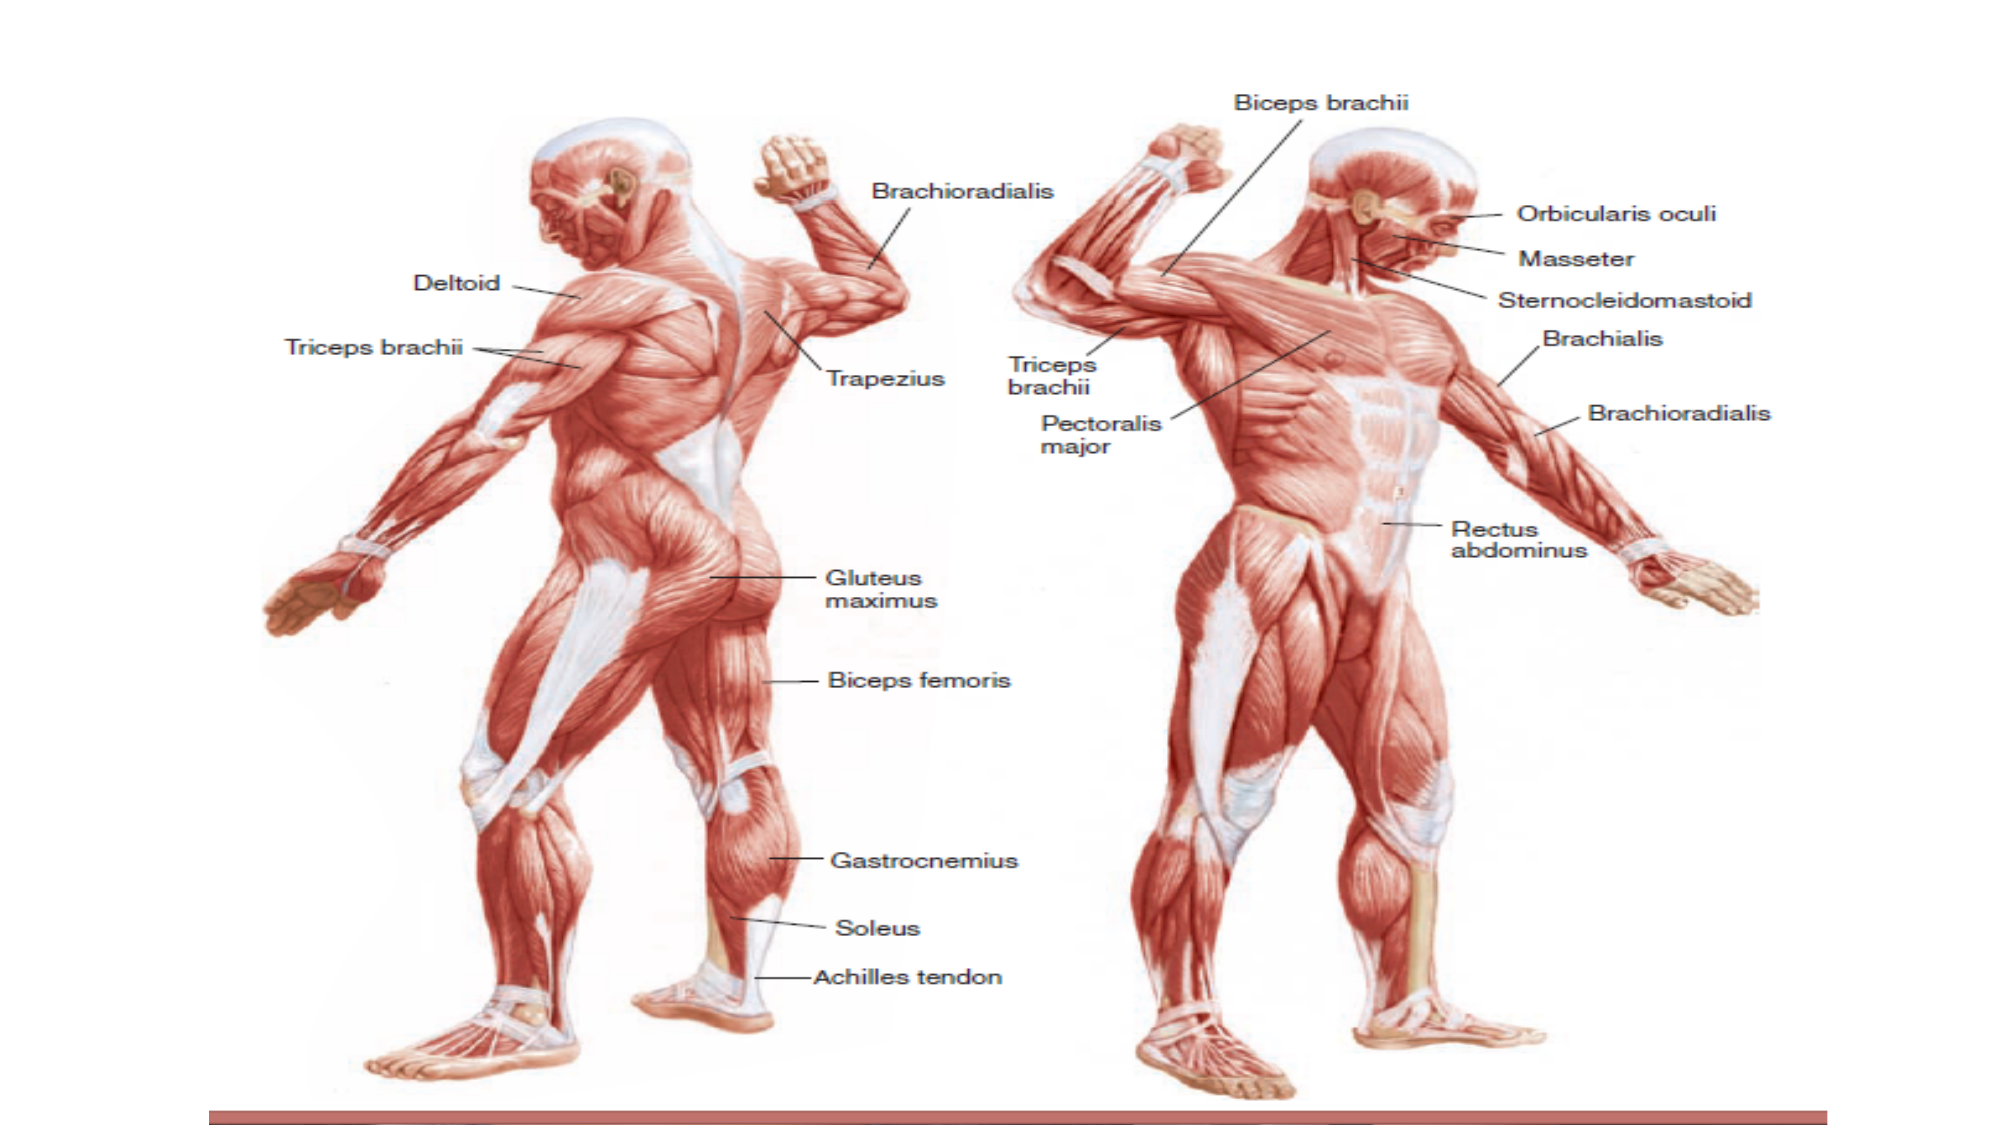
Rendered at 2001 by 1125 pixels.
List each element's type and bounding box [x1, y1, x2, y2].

picture [209, 84, 1828, 1125]
